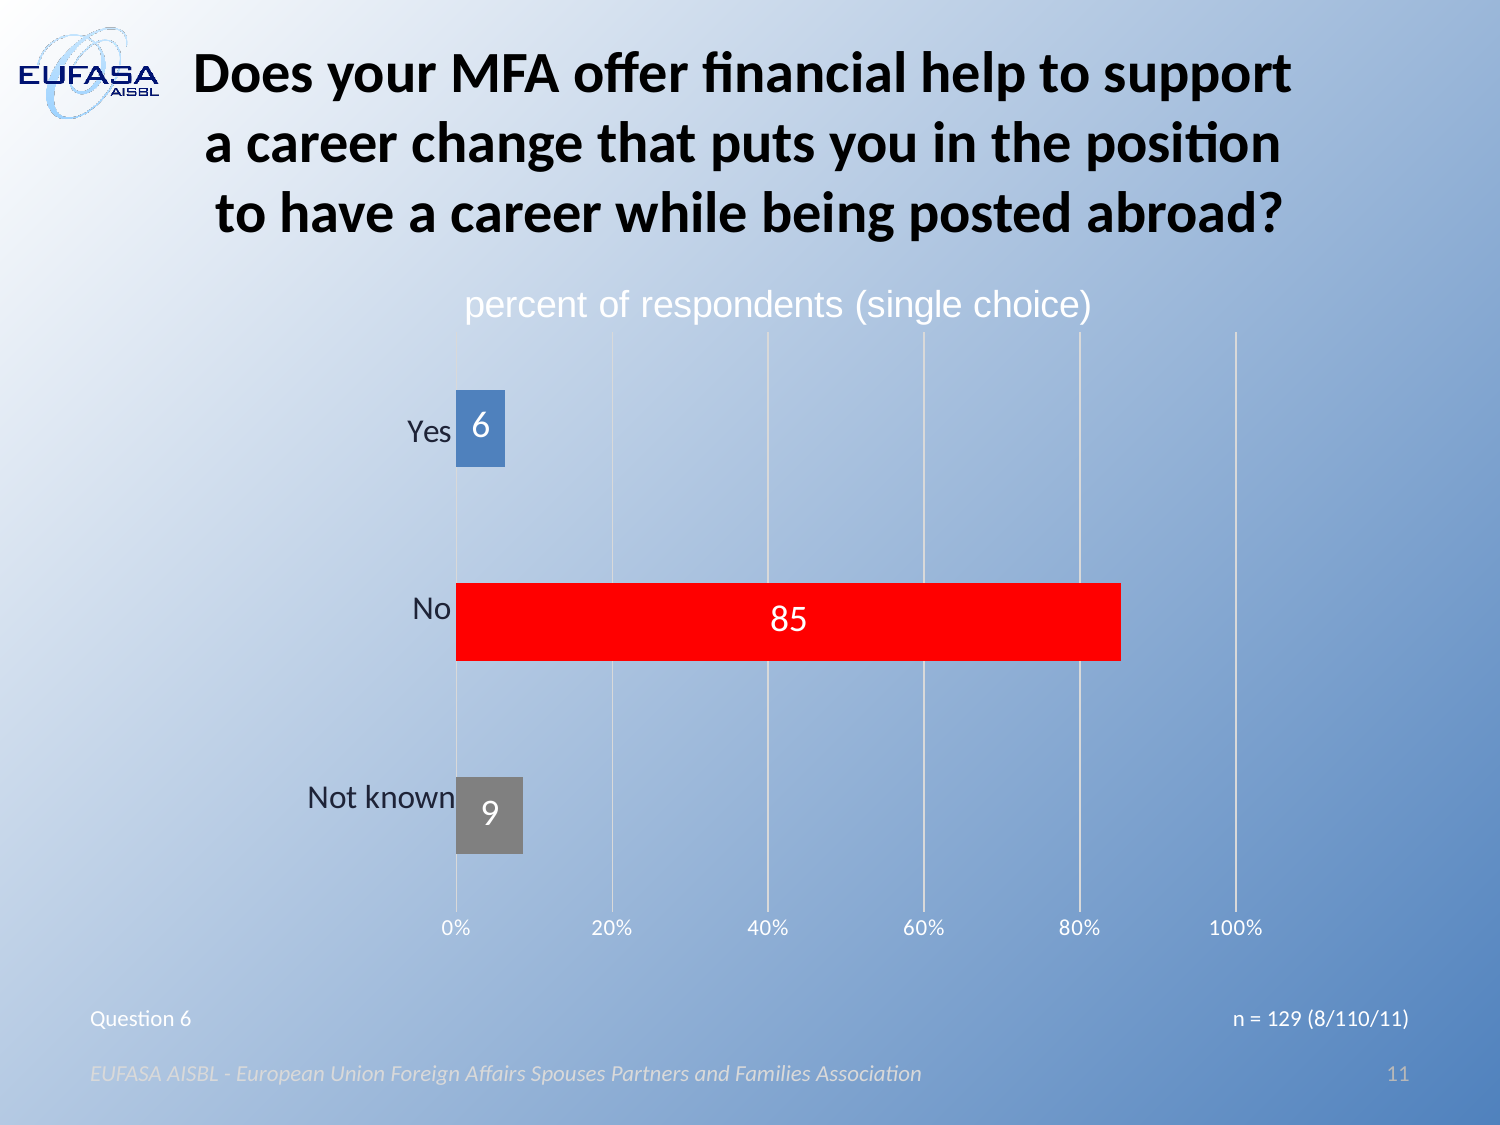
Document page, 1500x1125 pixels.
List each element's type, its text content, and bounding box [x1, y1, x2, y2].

slide_number 11 [1074, 1042, 1425, 1103]
text_box Question 6 [75, 1013, 284, 1059]
picture [4, 0, 175, 160]
title Does your MFA offer financial help to support a career change that puts you in the position to have a career while being posted abroad? [75, 45, 1425, 233]
chart [74, 262, 1426, 1006]
footer EUFASA AISBL - European Union Foreign Affairs Spouses Partners and Families Association [75, 1042, 1058, 1103]
text_box n = 129 (8/110/11) [1216, 1012, 1425, 1059]
